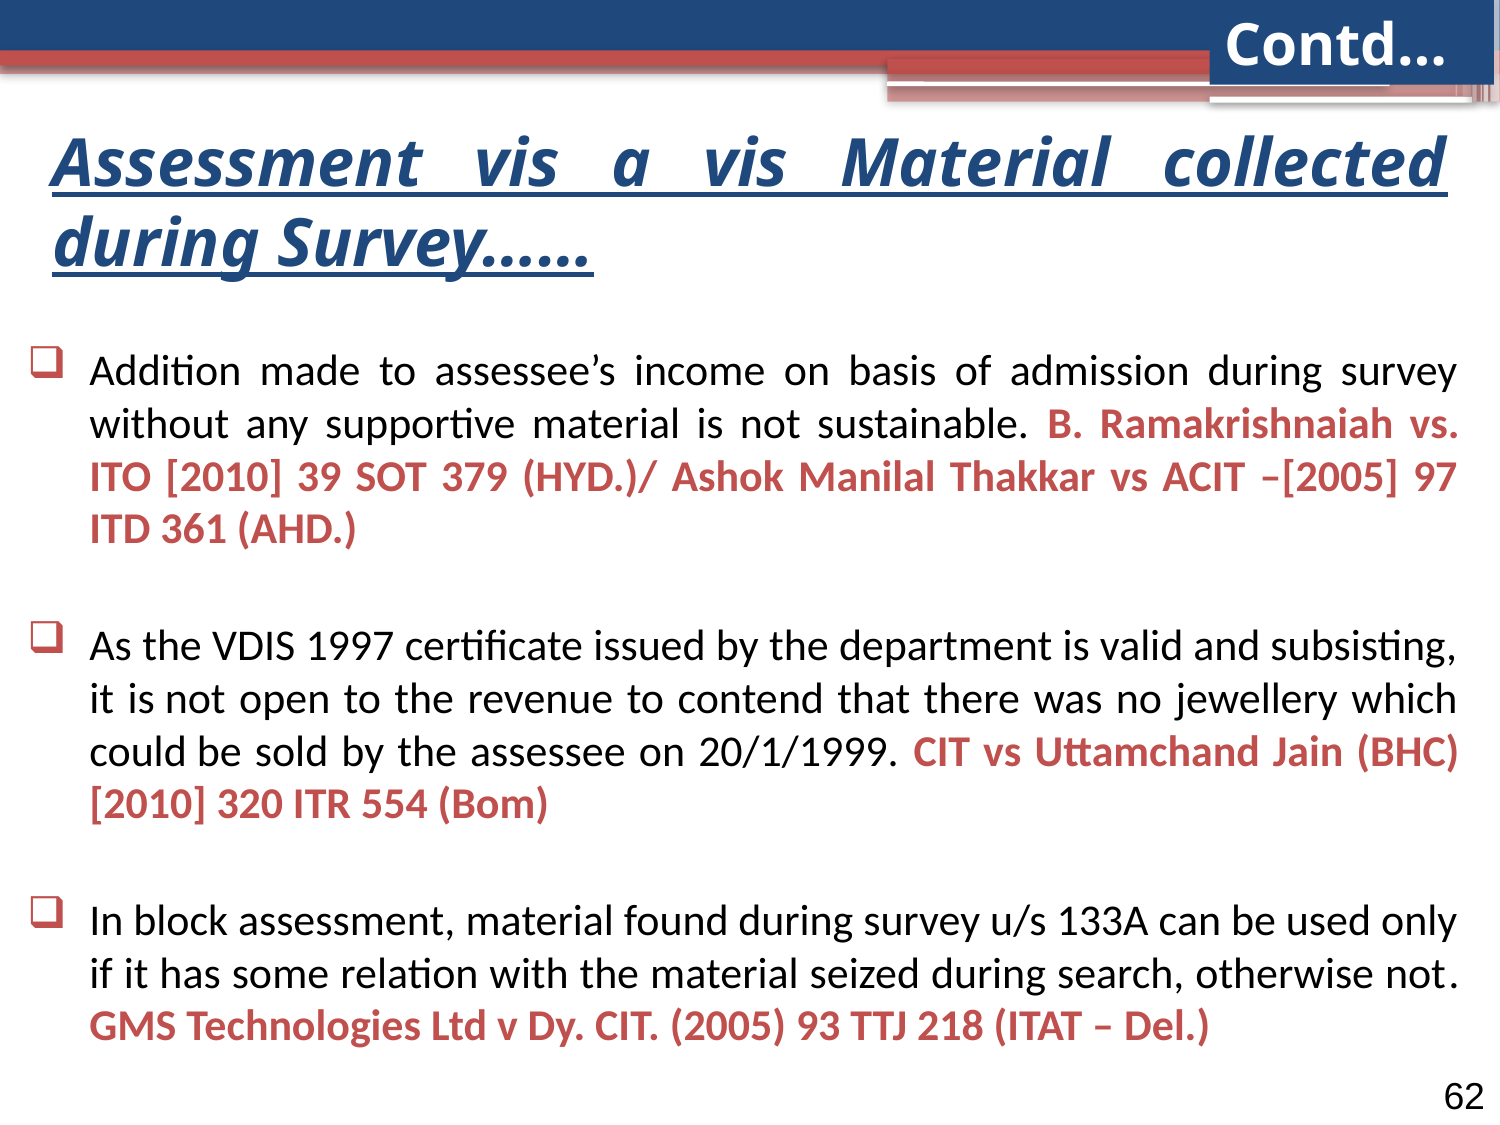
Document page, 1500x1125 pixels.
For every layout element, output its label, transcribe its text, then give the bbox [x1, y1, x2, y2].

slide_number 62 [1374, 1064, 1500, 1125]
text_box Contd… [1209, 0, 1494, 85]
list Addition made to assessee’s income on basis of admission during survey without any supportive material is not sustainable. B. Ramakrishnaiah vs. ITO [2010] 39 SOT 379 (HYD.)/ Ashok Manilal Thakkar vs ACIT –[2005] 97 ITD 361 (AHD.) As the VDIS 1997 certificate issued by the department is valid and subsisting, it is not open to the revenue to contend that there was no jewellery which could be sold by the assessee on 20/1/1999. CIT vs Uttamchand Jain (BHC) [2010] 320 ITR 554 (Bom) In block assessment, material found during survey u/s 133A can be used only if it has some relation with the material seized during search, otherwise not. GMS Technologies Ltd v Dy. CIT. (2005) 93 TTJ 218 (ITAT – Del.) [12, 334, 1475, 1100]
title Assessment vis a vis Material collected during Survey…… [37, 112, 1463, 288]
